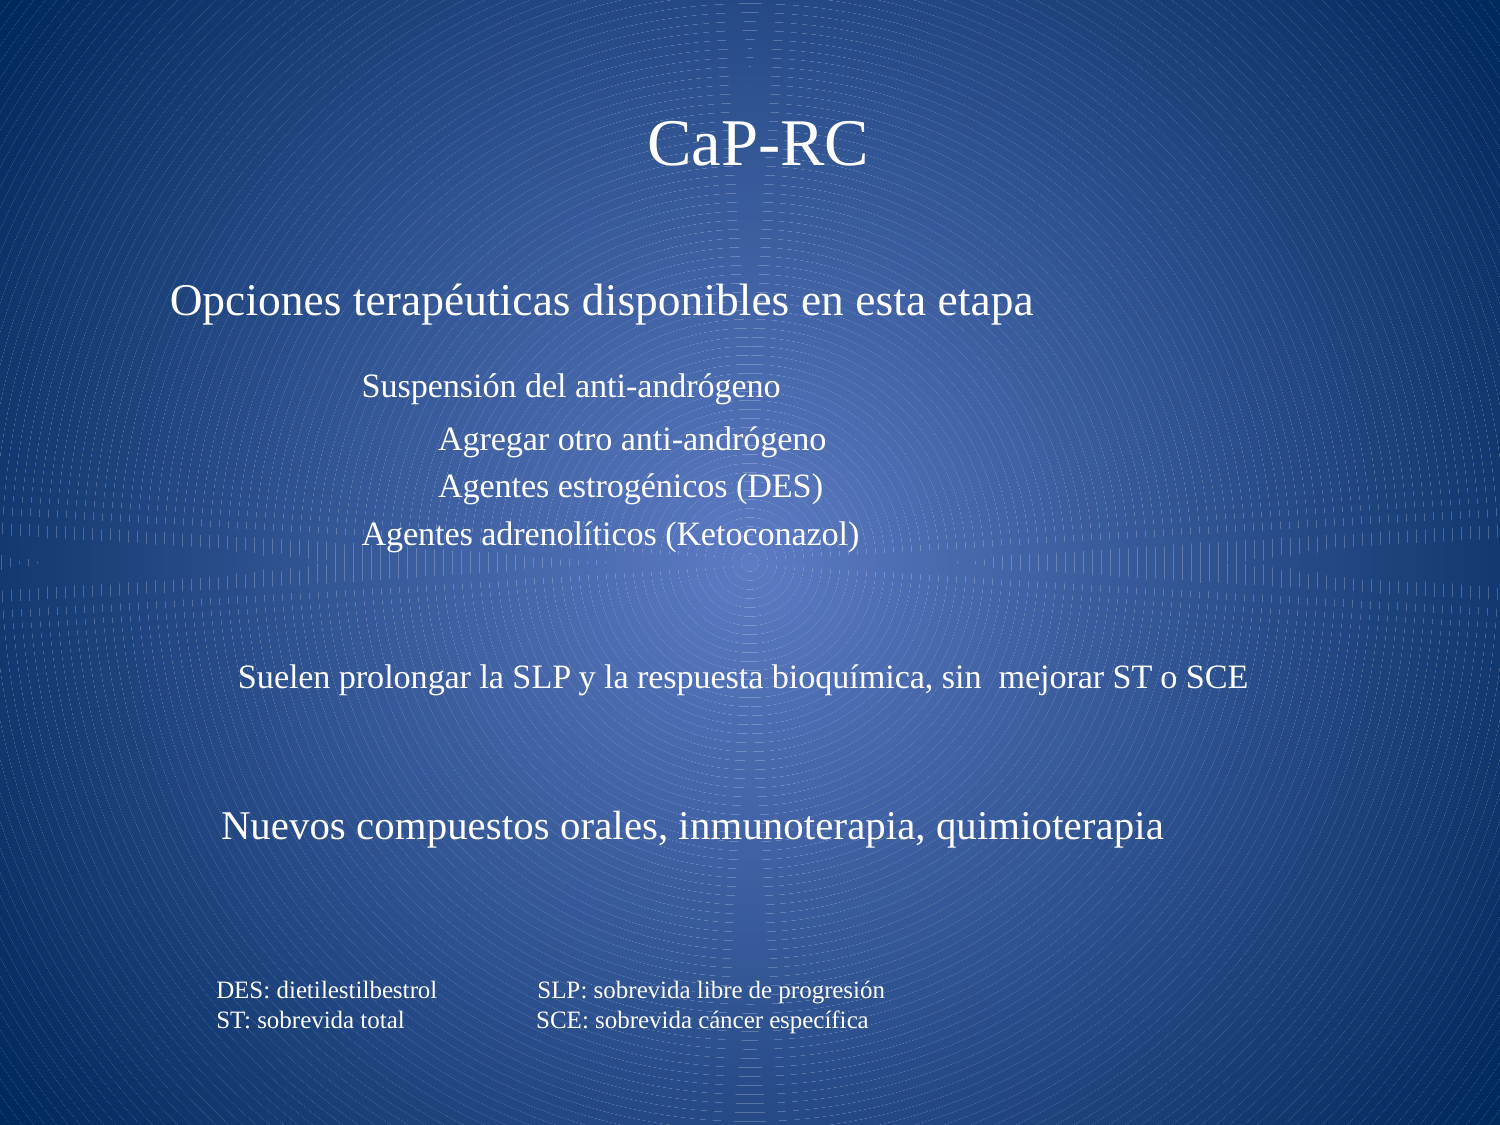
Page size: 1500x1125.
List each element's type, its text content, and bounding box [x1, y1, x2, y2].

list Opciones terapéuticas disponibles en esta etapa Suspensión del anti-andrógeno Agregar otro anti-andrógeno Agentes estrogénicos (DES) Agentes adrenolíticos (Ketoconazol) Suelen prolongar la SLP y la respuesta bioquímica, sin mejorar ST o SCE Nuevos compuestos orales, inmunoterapia, quimioterapia [154, 262, 1437, 1015]
text_box DES: dietilestilbestrol SLP: sobrevida libre de progresión ST: sobrevida total SCE: sobrevida cáncer específica [201, 965, 977, 1041]
title CaP-RC [75, 45, 1425, 233]
